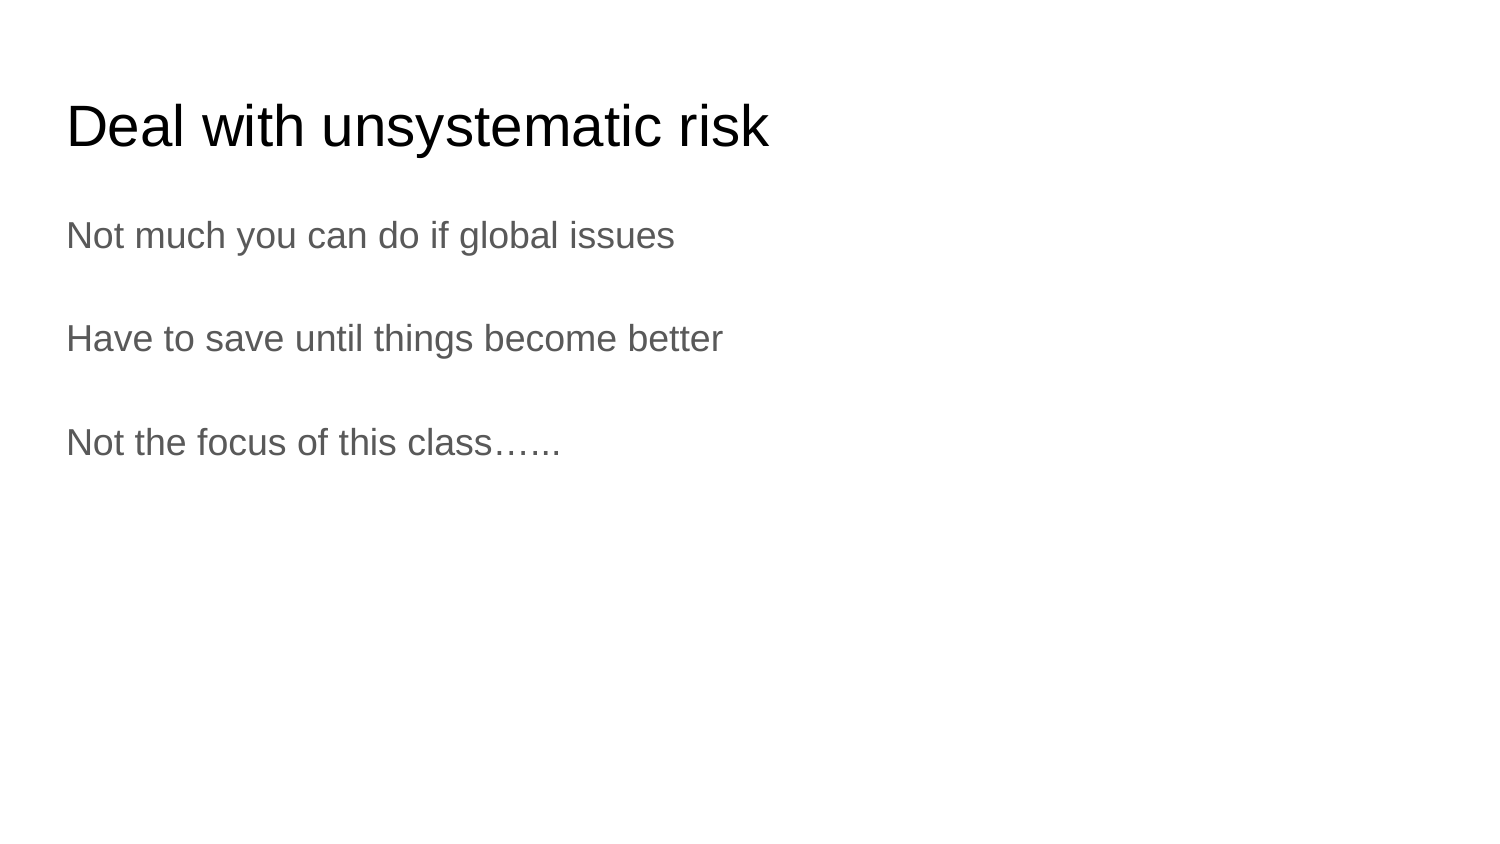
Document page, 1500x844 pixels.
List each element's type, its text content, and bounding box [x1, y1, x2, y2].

title Deal with unsystematic risk [51, 72, 1449, 167]
list Not much you can do if global issues Have to save until things become better Not the focus of this class…... [51, 189, 1449, 750]
